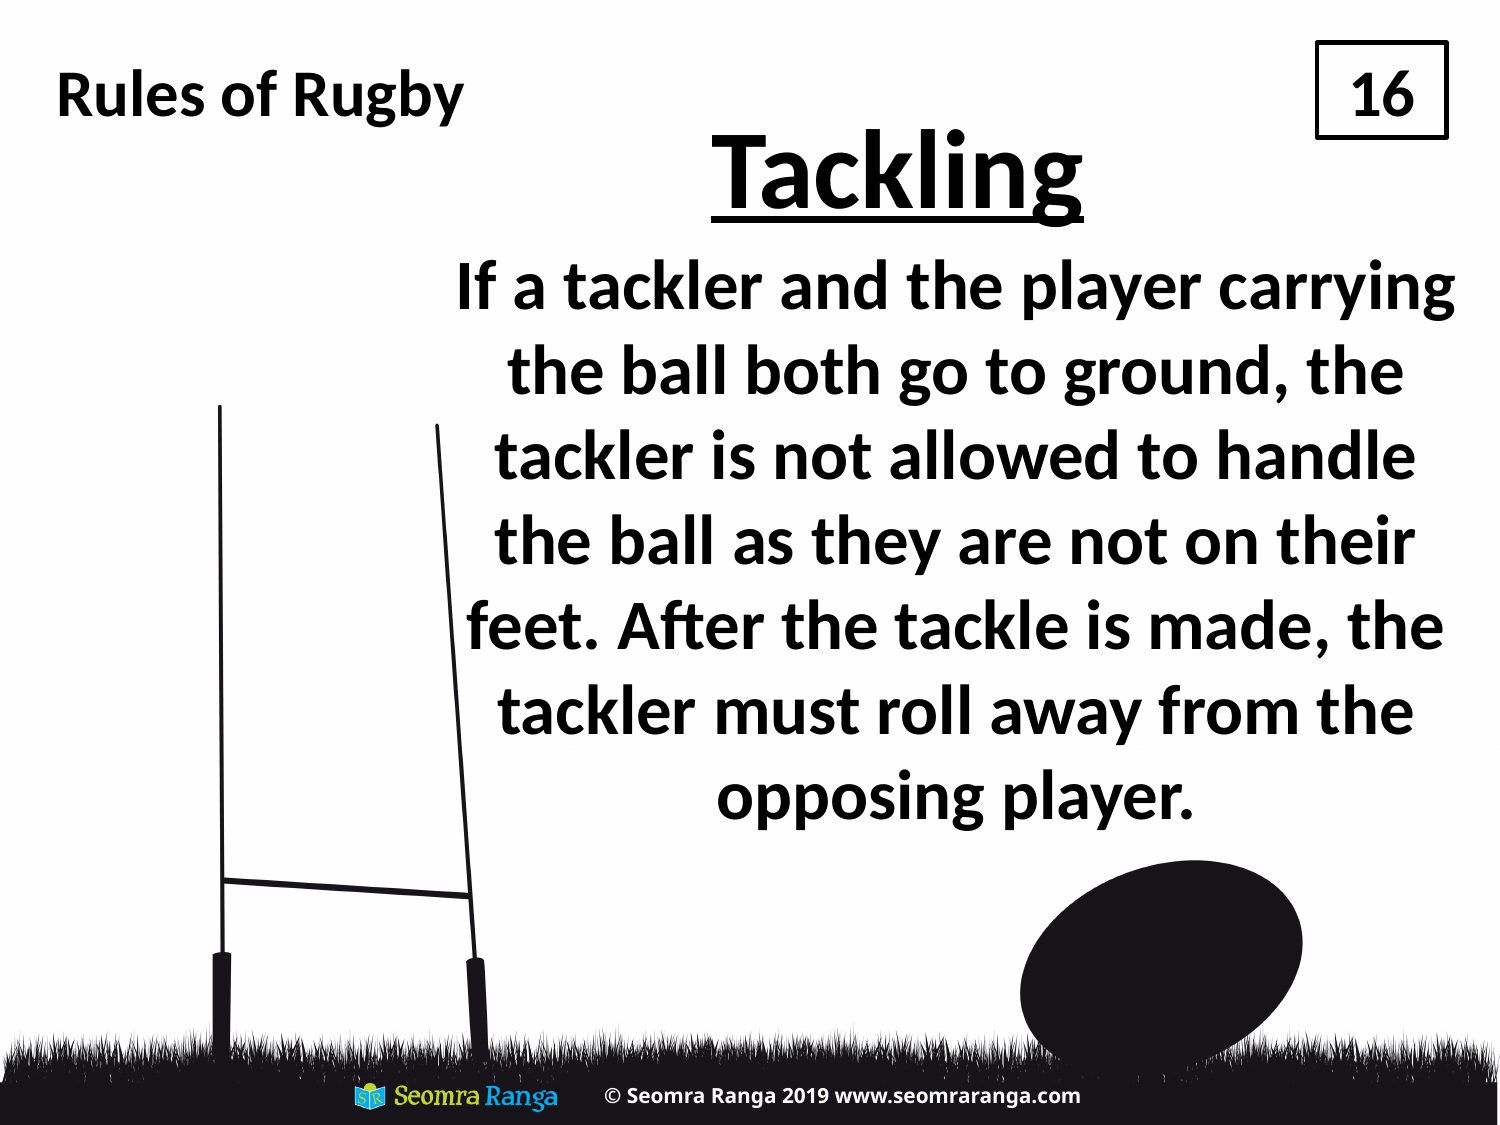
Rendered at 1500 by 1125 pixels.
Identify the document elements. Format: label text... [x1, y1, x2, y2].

text_box If a tackler and the player carrying the ball both go to ground, the tackler is not allowed to handle the ball as they are not on their feet. After the tackle is made, the tackler must roll away from the opposing player. [430, 231, 1483, 841]
text_box 16 [1316, 42, 1447, 138]
text_box © Seomra Ranga 2019 www.seomraranga.com [570, 1074, 1121, 1115]
text_box Rules of Rugby [41, 42, 538, 138]
text_box Tackling [620, 88, 1176, 239]
picture [0, 0, 1500, 1125]
